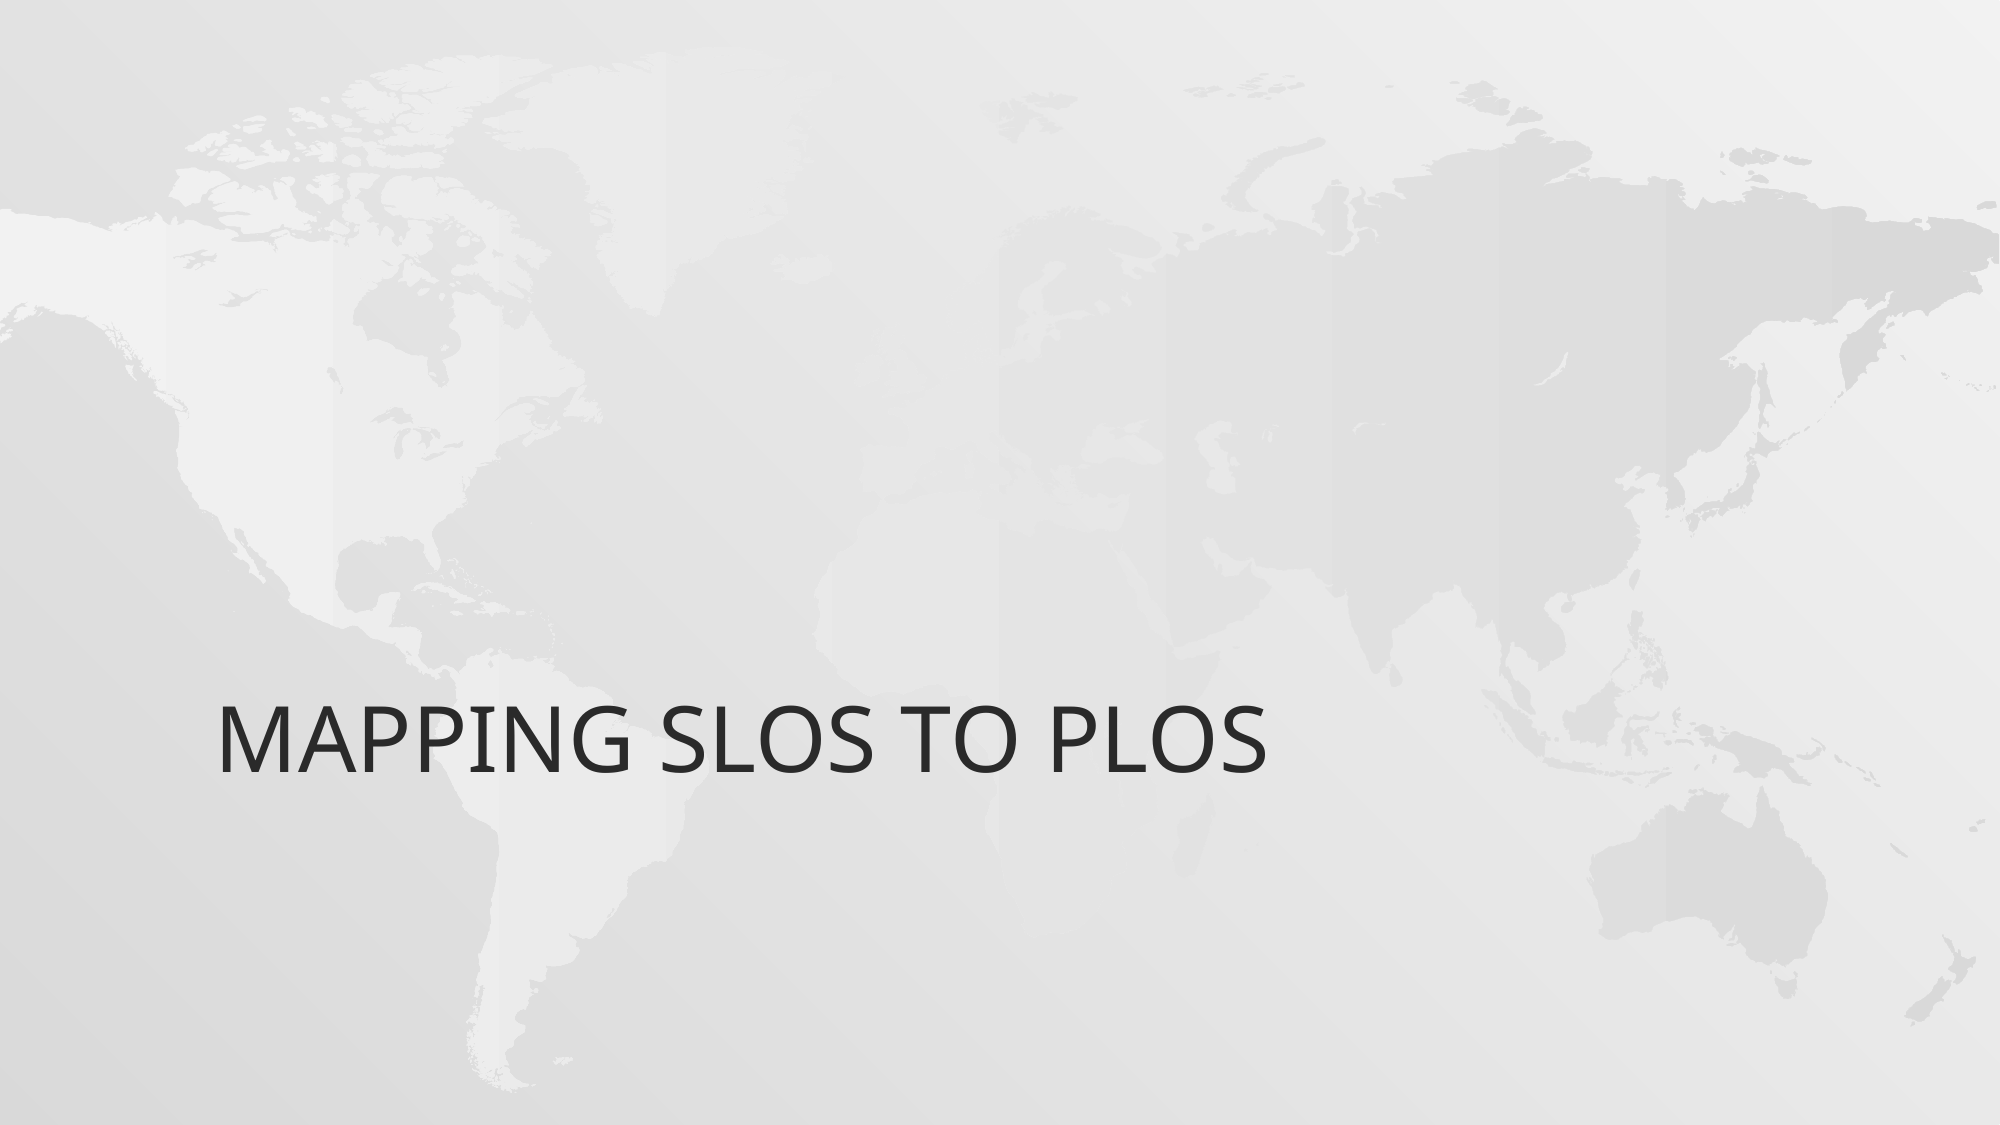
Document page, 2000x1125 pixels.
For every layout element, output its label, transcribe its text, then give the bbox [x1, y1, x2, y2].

title Mapping SLOs to PLOs [199, 299, 1800, 800]
